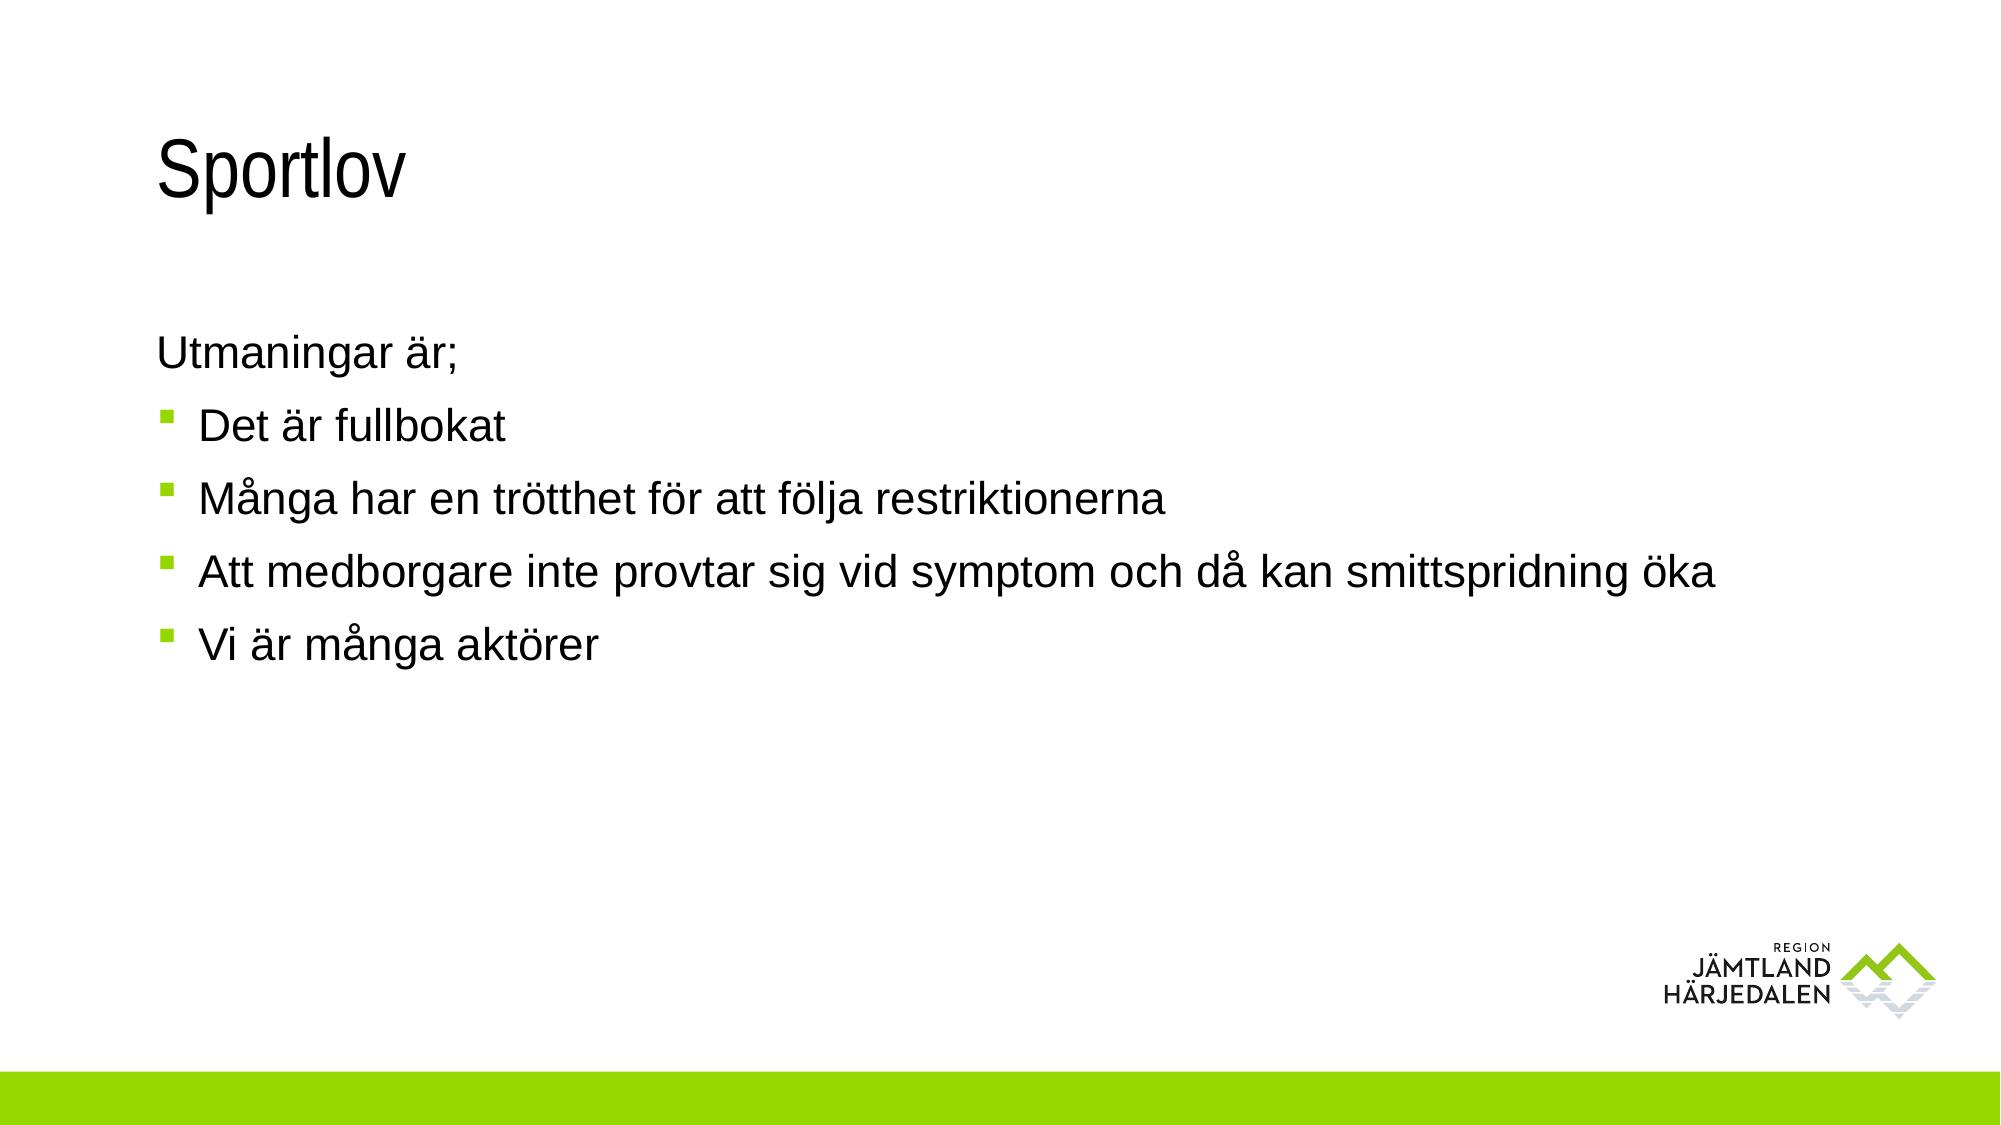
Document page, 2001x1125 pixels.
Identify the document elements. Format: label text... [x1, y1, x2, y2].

list Utmaningar är; Det är fullbokat Många har en trötthet för att följa restriktionerna Att medborgare inte provtar sig vid symptom och då kan smittspridning öka Vi är många aktörer [141, 309, 1859, 1007]
title Sportlov [141, 118, 1859, 225]
